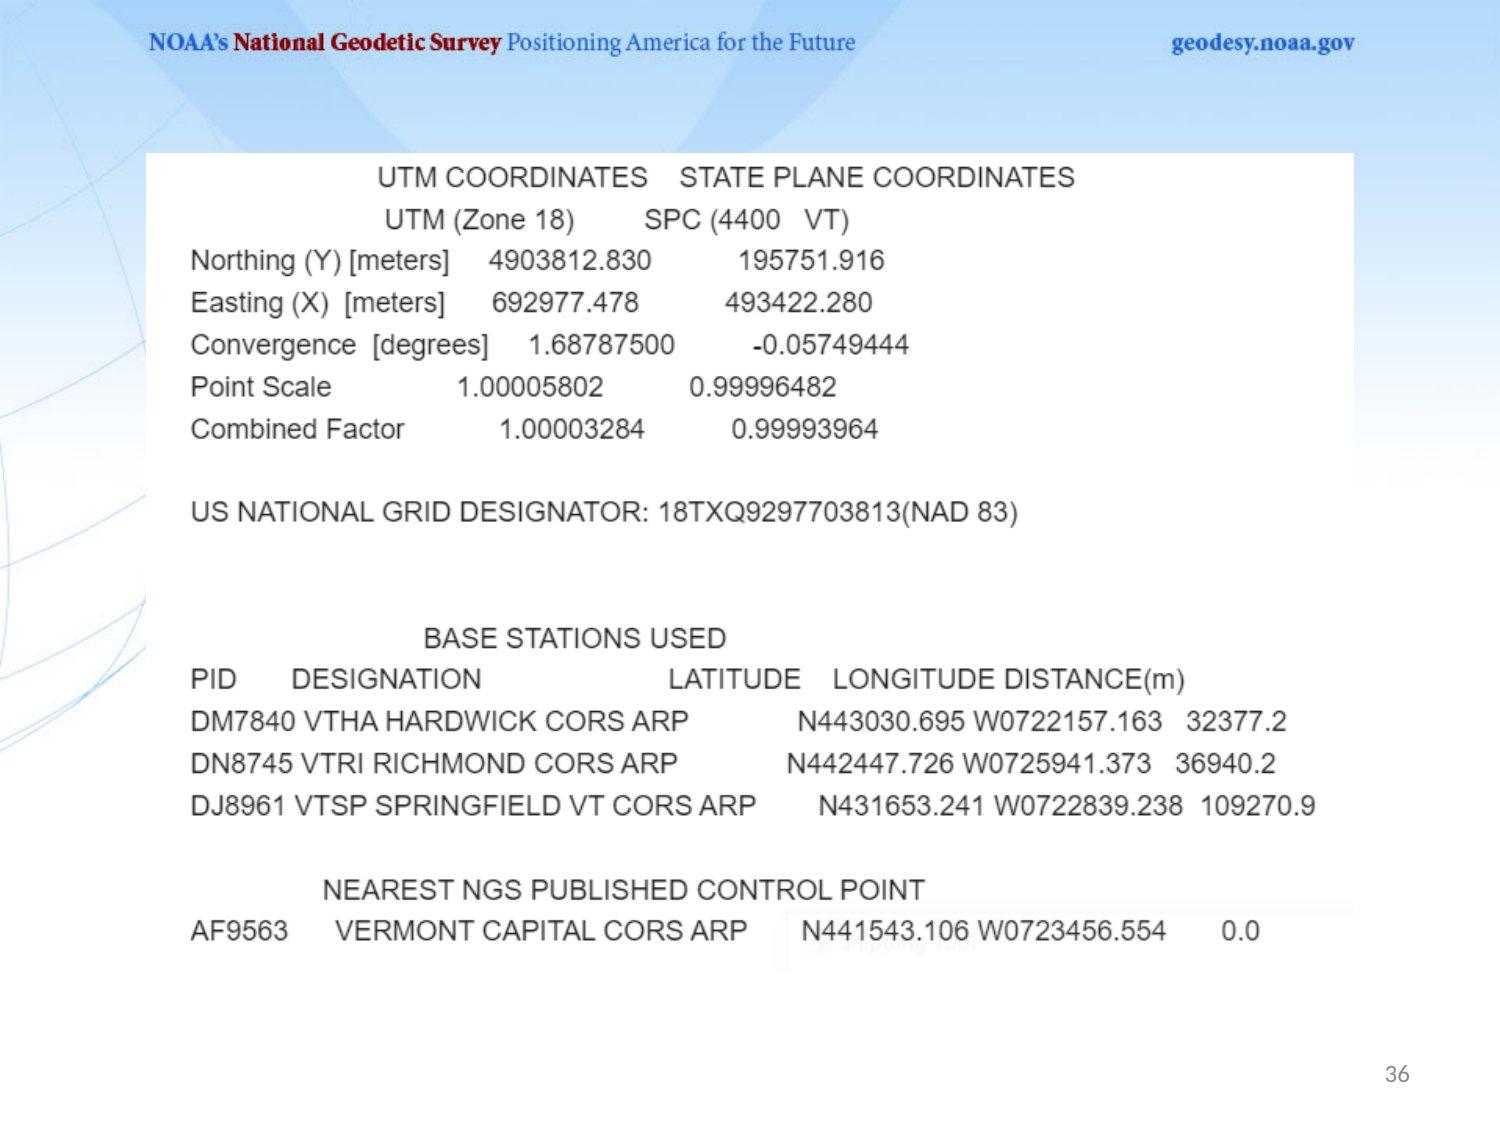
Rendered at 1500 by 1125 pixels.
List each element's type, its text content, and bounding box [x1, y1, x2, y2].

picture [0, 0, 1500, 1125]
slide_number 36 [1074, 1042, 1425, 1103]
